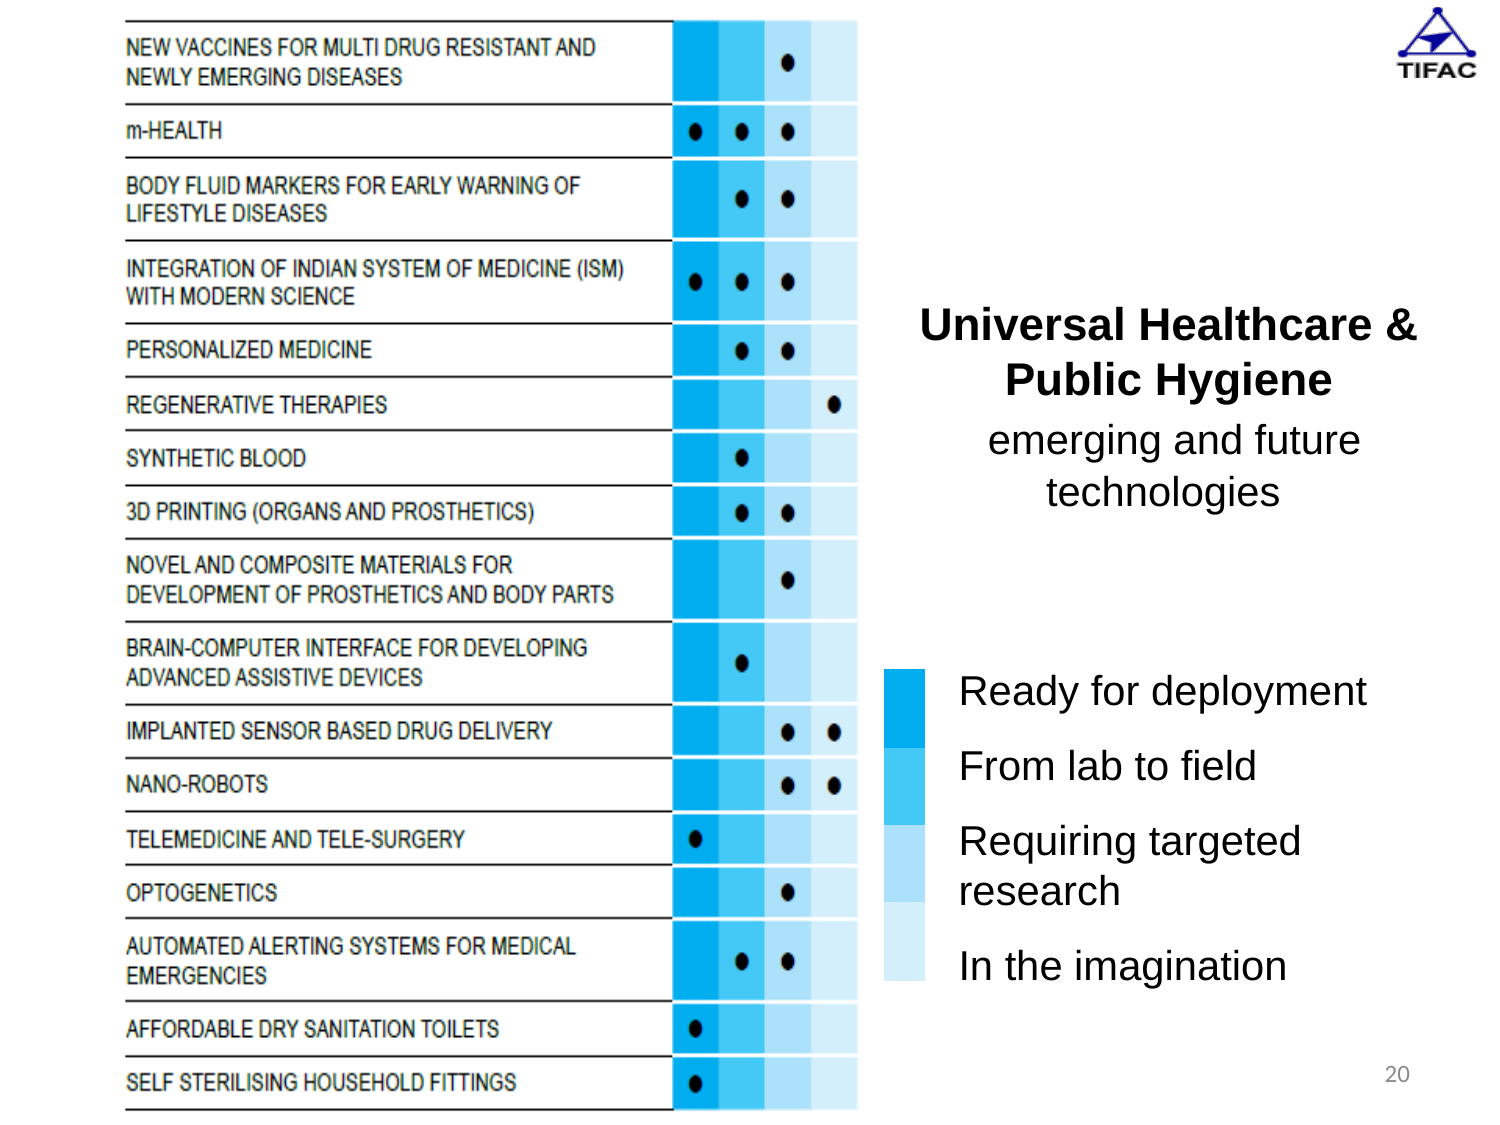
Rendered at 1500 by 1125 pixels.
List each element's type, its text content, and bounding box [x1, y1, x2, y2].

picture [105, 11, 938, 1114]
text_box Universal Healthcare & Public Hygiene emerging and future technologies [895, 287, 1483, 522]
picture [1394, 6, 1486, 83]
text_box Ready for deployment From lab to field Requiring targeted research In the imagination [943, 656, 1407, 997]
slide_number 20 [1074, 1042, 1425, 1103]
